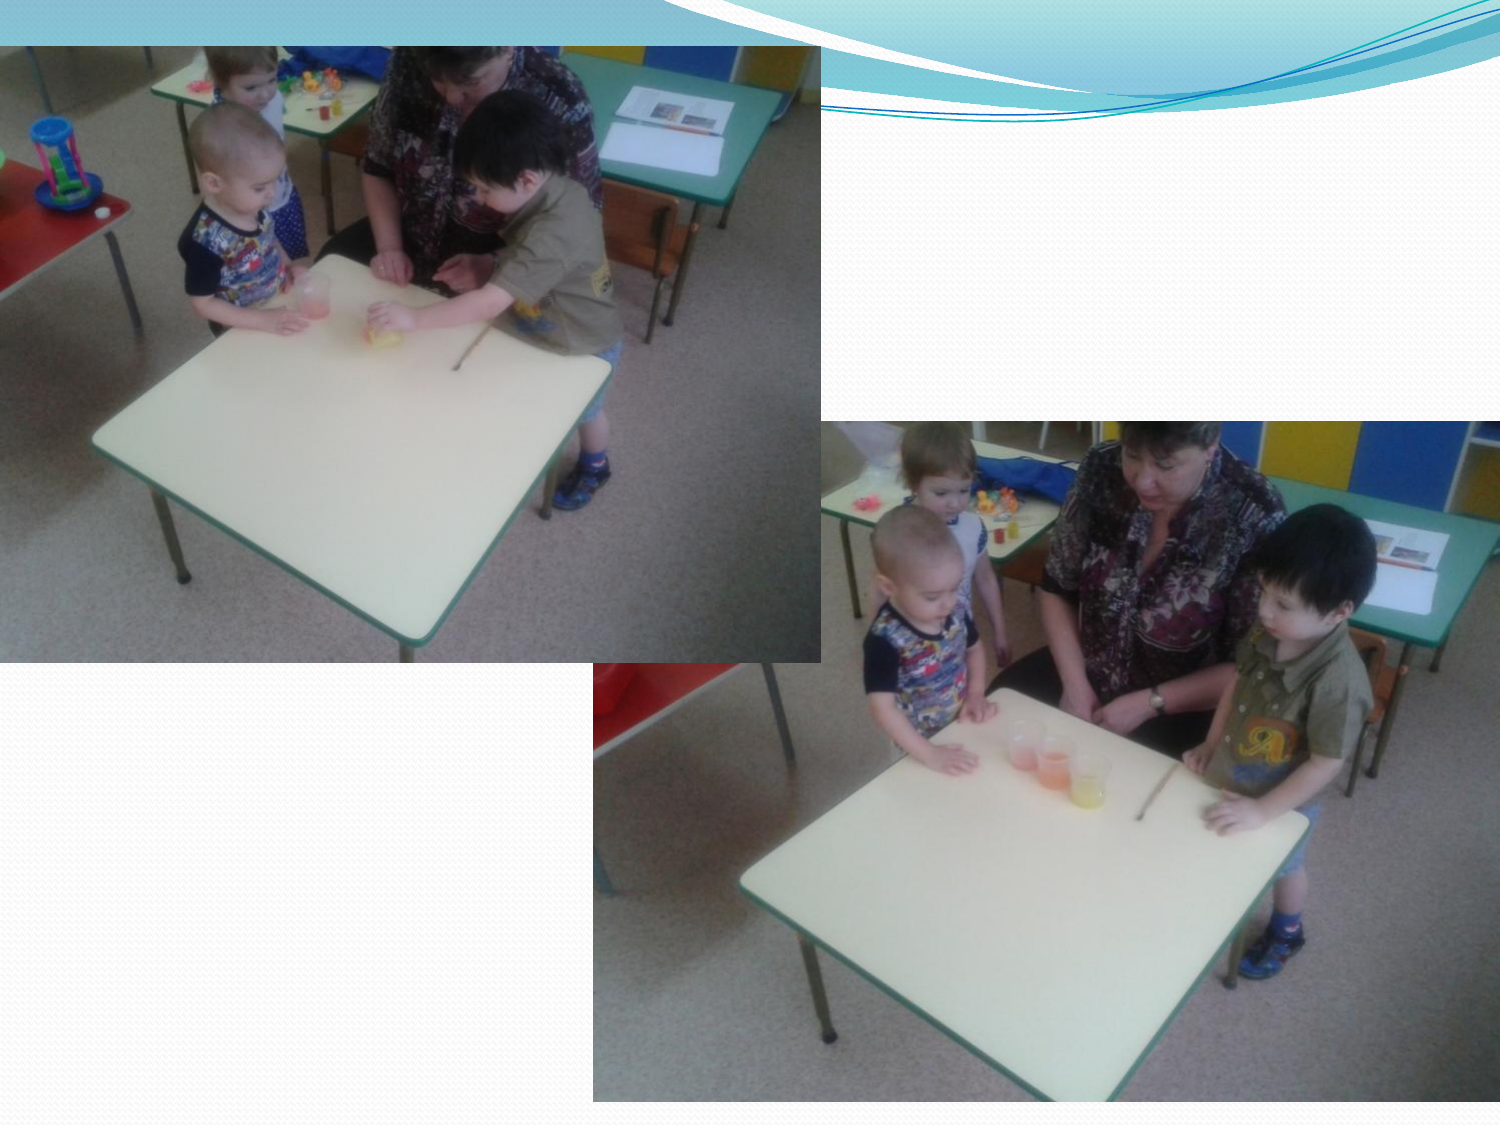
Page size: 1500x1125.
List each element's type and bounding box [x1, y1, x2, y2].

picture [593, 421, 1500, 1102]
picture [0, 46, 821, 663]
